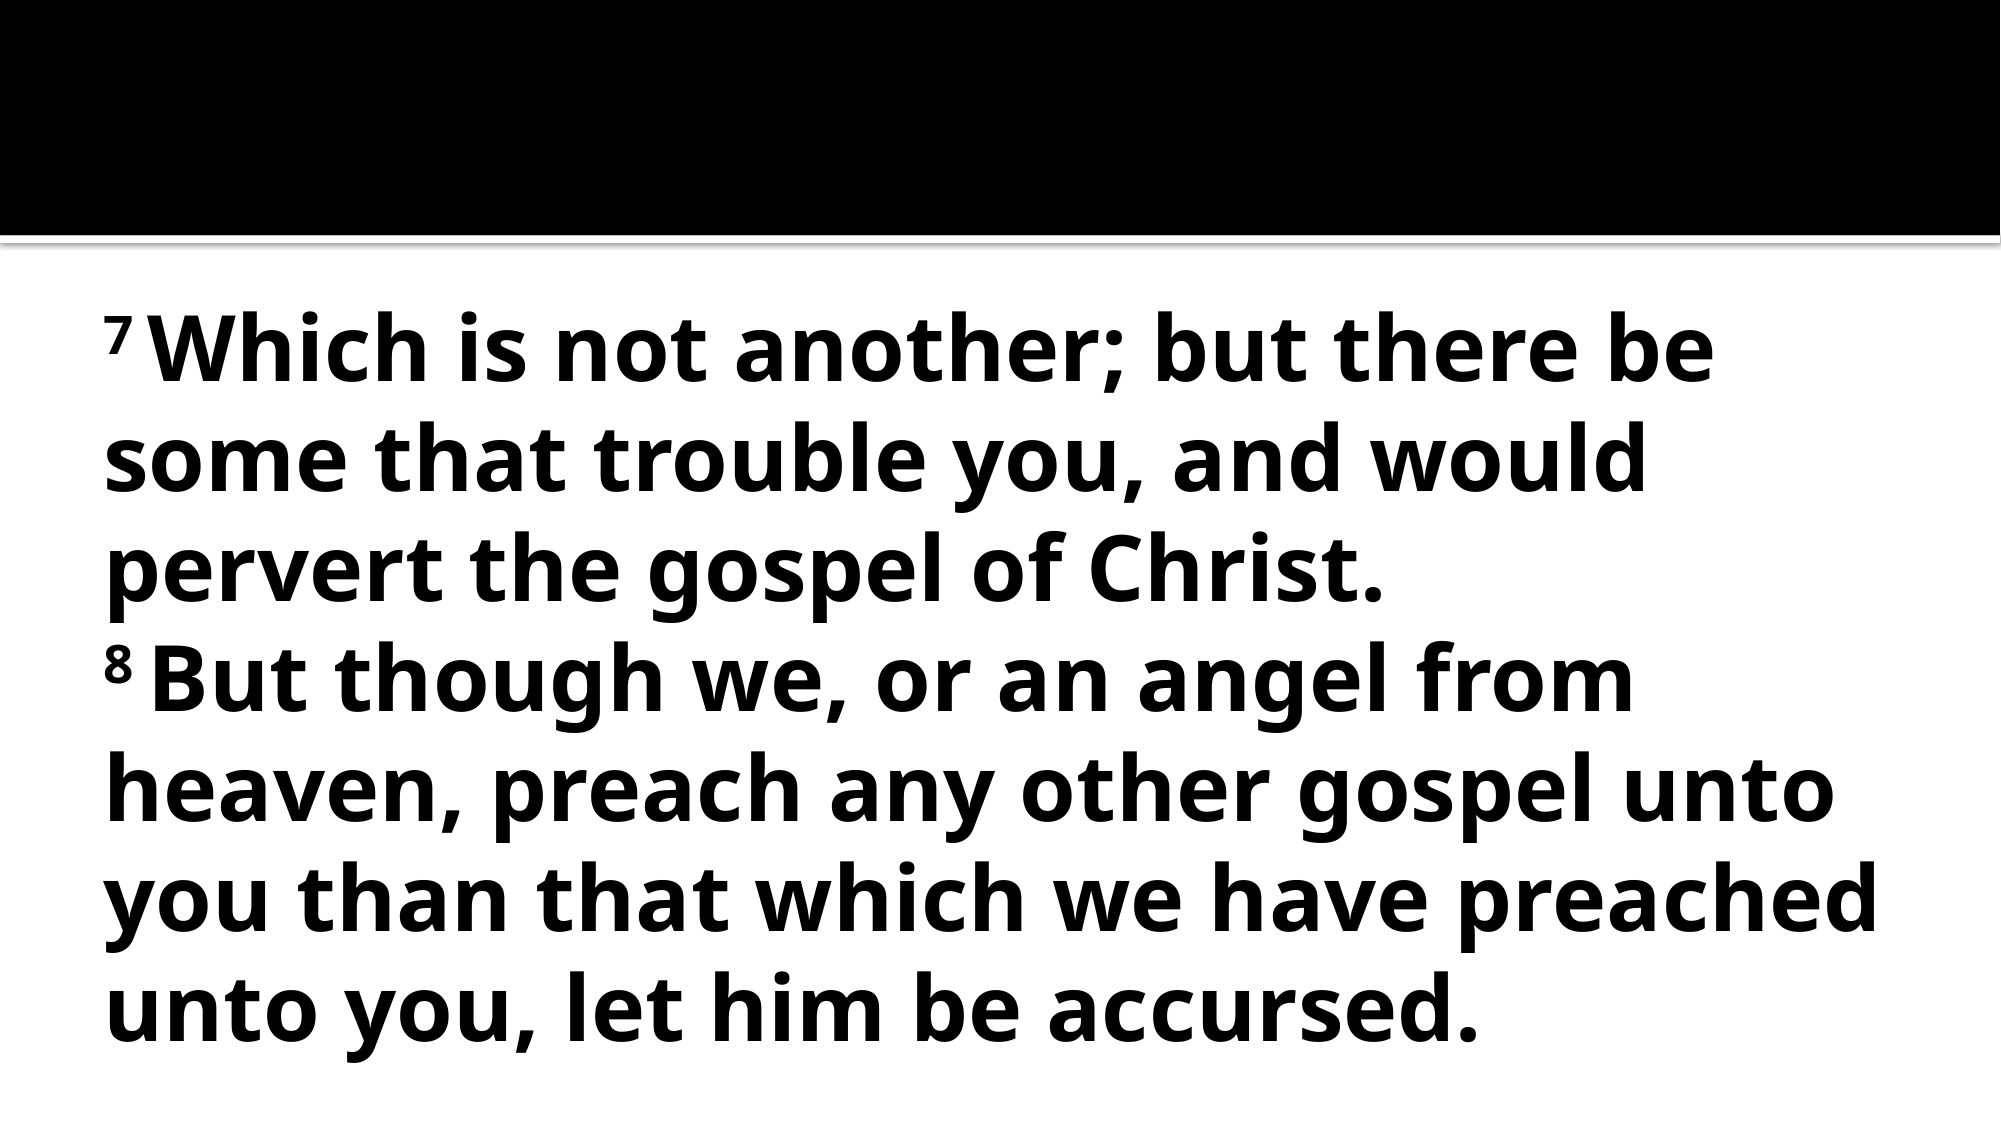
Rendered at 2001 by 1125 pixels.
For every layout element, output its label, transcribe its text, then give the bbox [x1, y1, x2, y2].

list 7 Which is not another; but there be some that trouble you, and would pervert the gospel of Christ. 8 But though we, or an angel from heaven, preach any other gospel unto you than that which we have preached unto you, let him be accursed. [75, 275, 1925, 1125]
